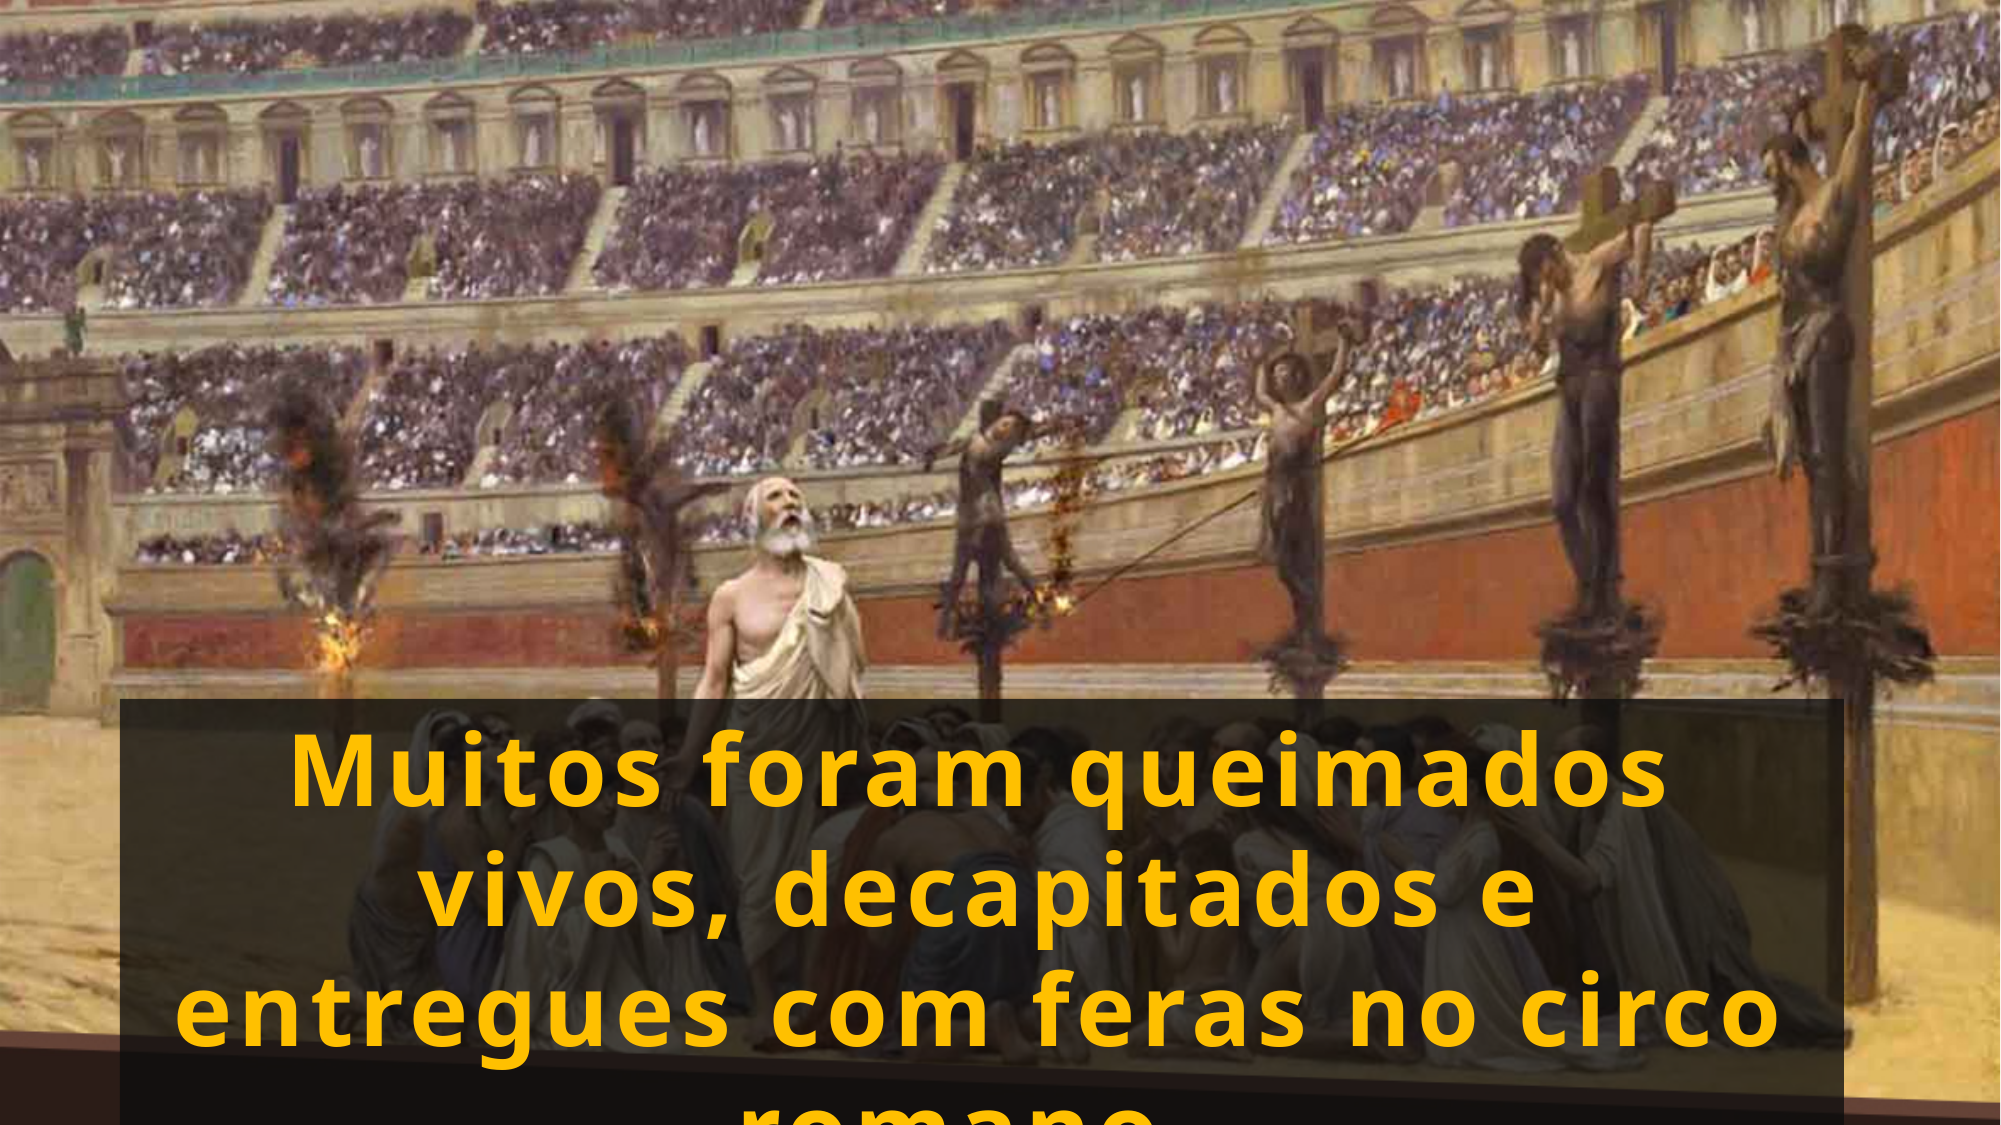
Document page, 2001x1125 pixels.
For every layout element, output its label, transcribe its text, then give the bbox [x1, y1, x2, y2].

text_box Muitos foram queimados vivos, decapitados e entregues com feras no circo romano. [119, 698, 1844, 1125]
picture [0, 0, 2001, 1125]
